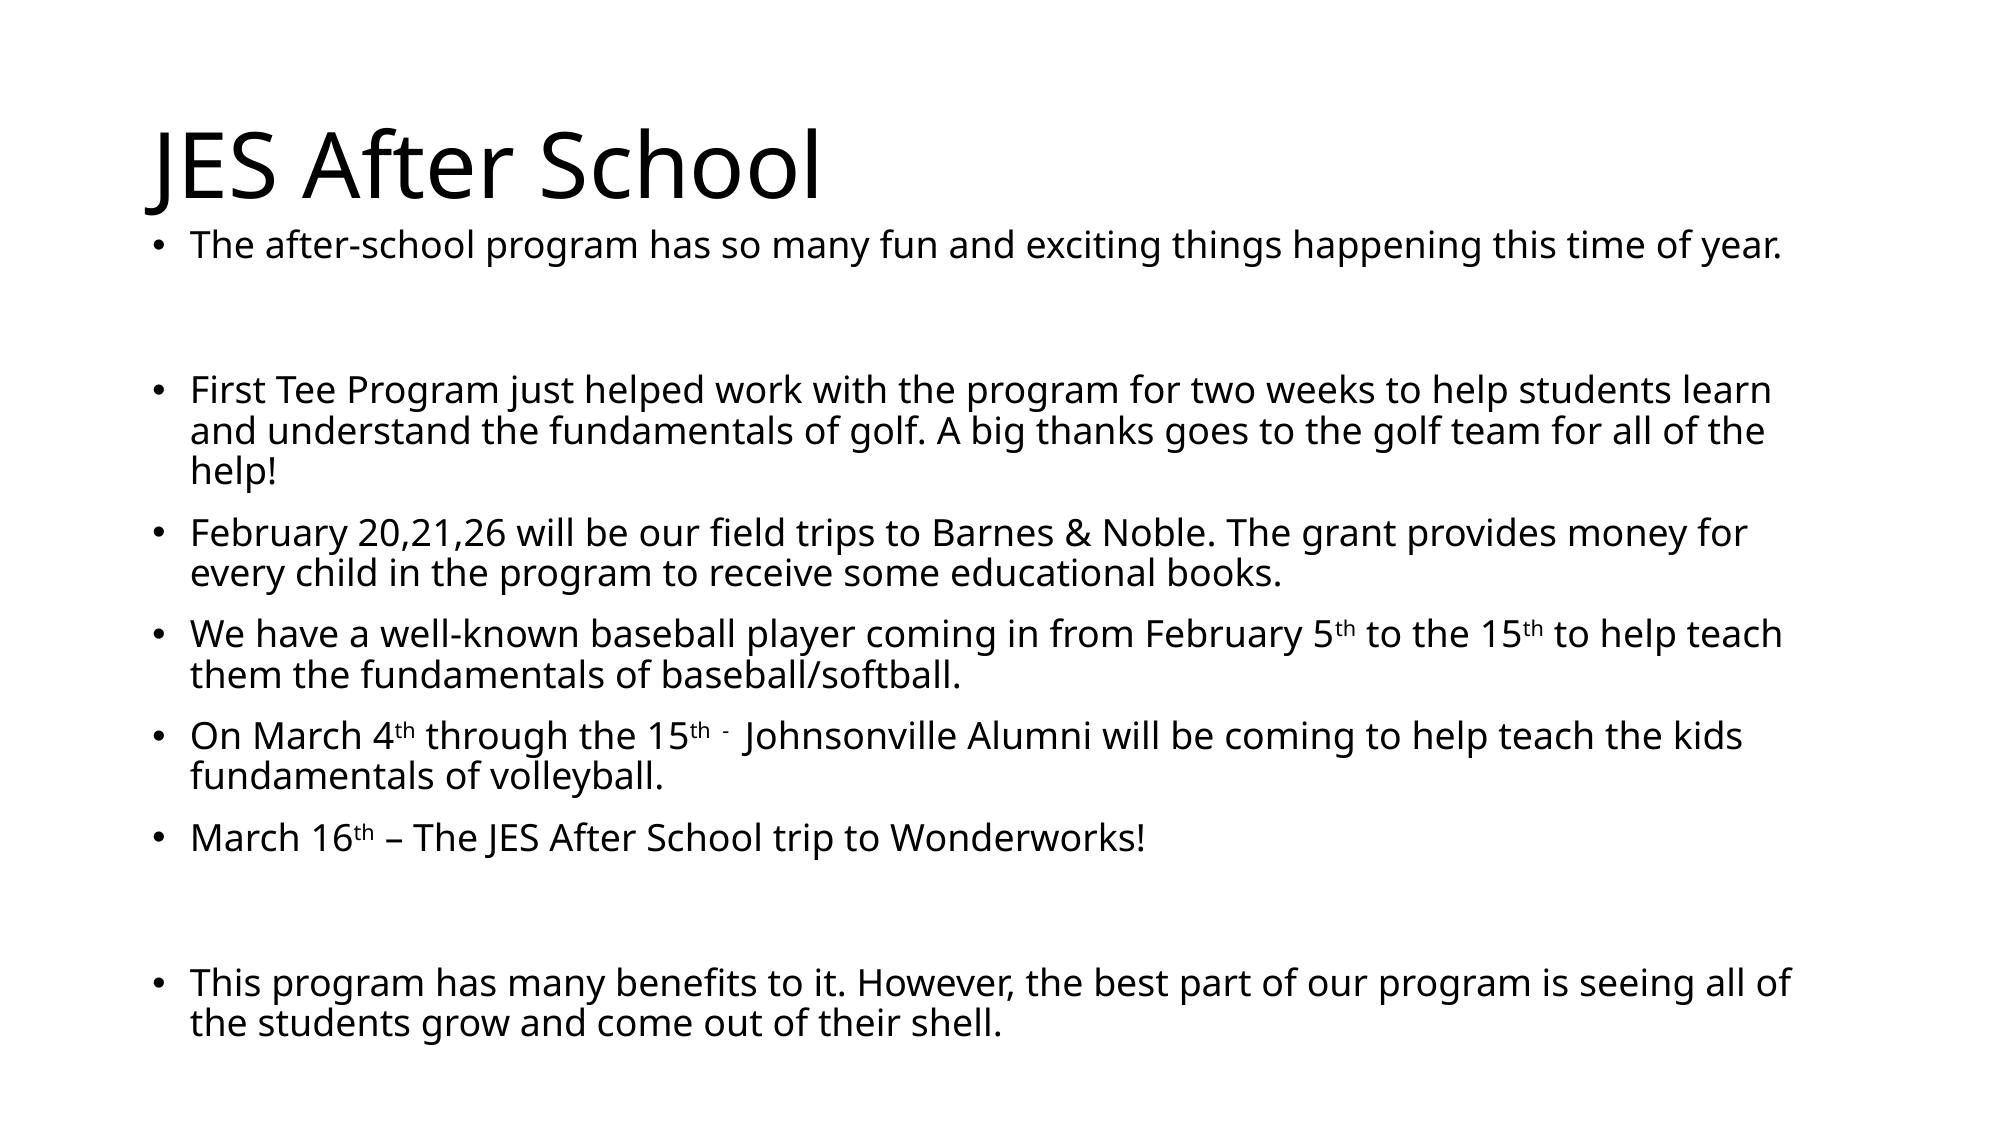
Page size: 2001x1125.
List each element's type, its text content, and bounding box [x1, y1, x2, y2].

title JES After School [137, 59, 1863, 218]
list The after-school program has so many fun and exciting things happening this time of year. First Tee Program just helped work with the program for two weeks to help students learn and understand the fundamentals of golf. A big thanks goes to the golf team for all of the help! February 20,21,26 will be our field trips to Barnes & Noble. The grant provides money for every child in the program to receive some educational books. We have a well-known baseball player coming in from February 5th to the 15th to help teach them the fundamentals of baseball/softball. On March 4th through the 15th - Johnsonville Alumni will be coming to help teach the kids fundamentals of volleyball. March 16th – The JES After School trip to Wonderworks! This program has many benefits to it. However, the best part of our program is seeing all of the students grow and come out of their shell. [137, 218, 1863, 1089]
